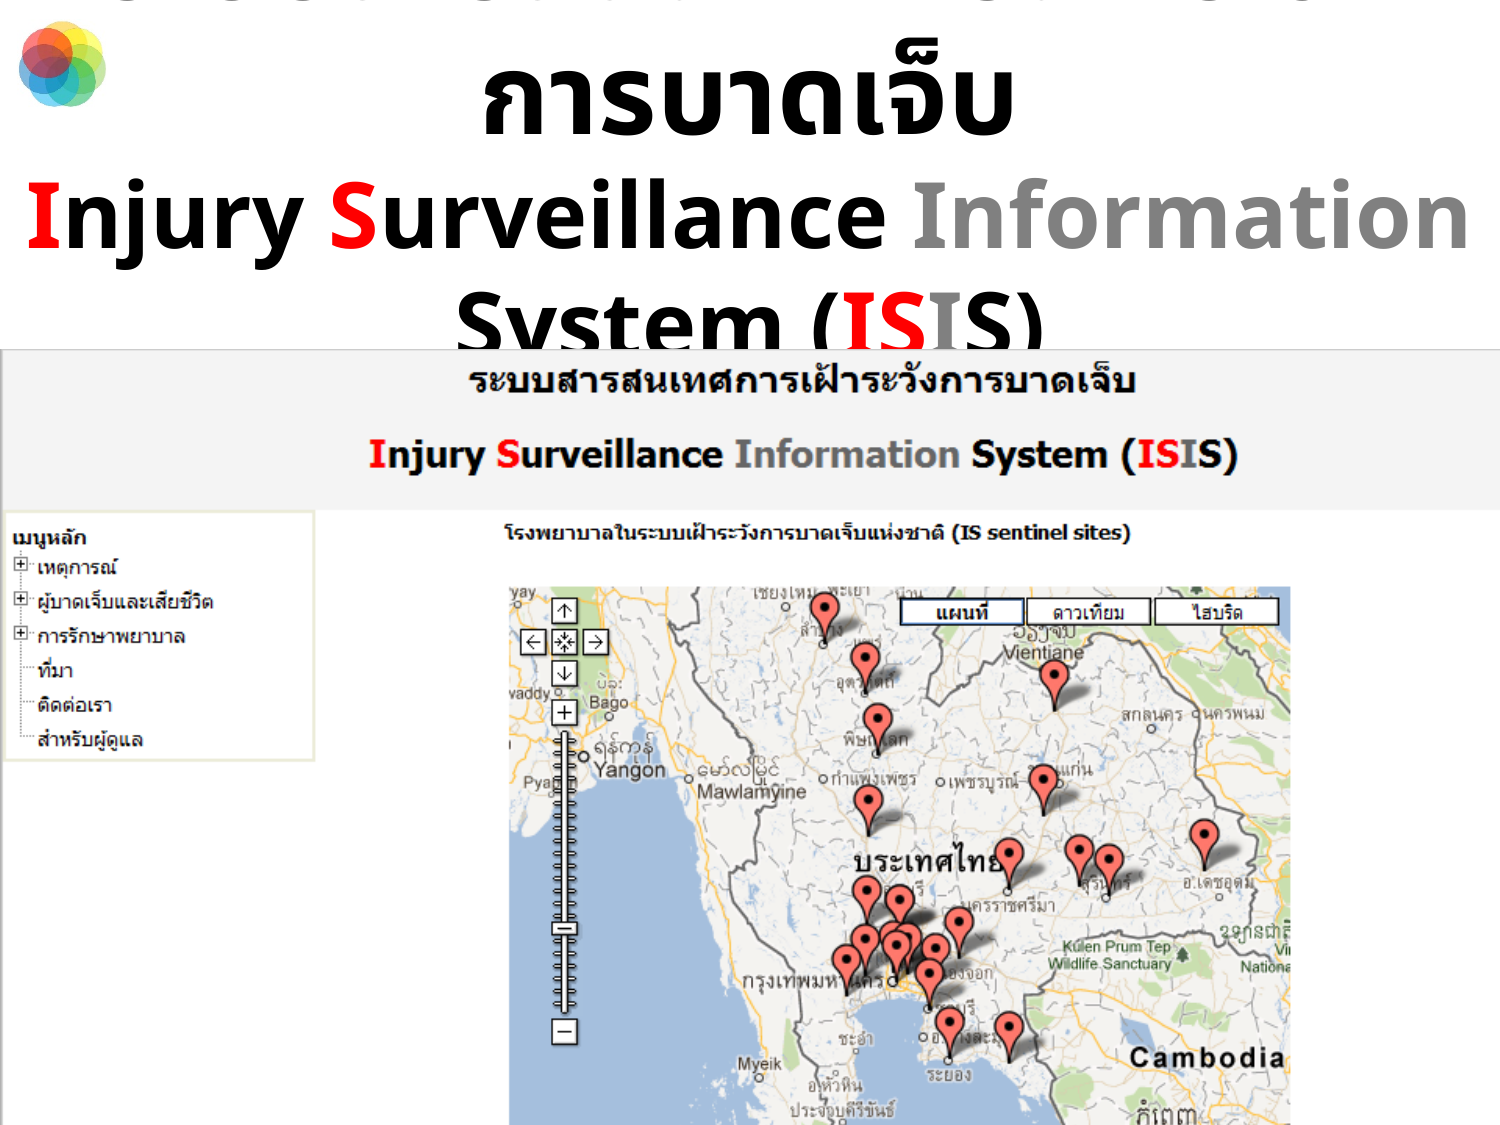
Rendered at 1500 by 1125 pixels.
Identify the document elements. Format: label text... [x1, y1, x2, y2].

picture [0, 349, 1500, 1125]
text_box ระบบสารสนเทศการเฝ้าระวังการบาดเจ็บ Injury Surveillance Information System (ISIS) (URL: K4DS.org/isis) [0, 66, 1500, 308]
picture [17, 19, 108, 66]
